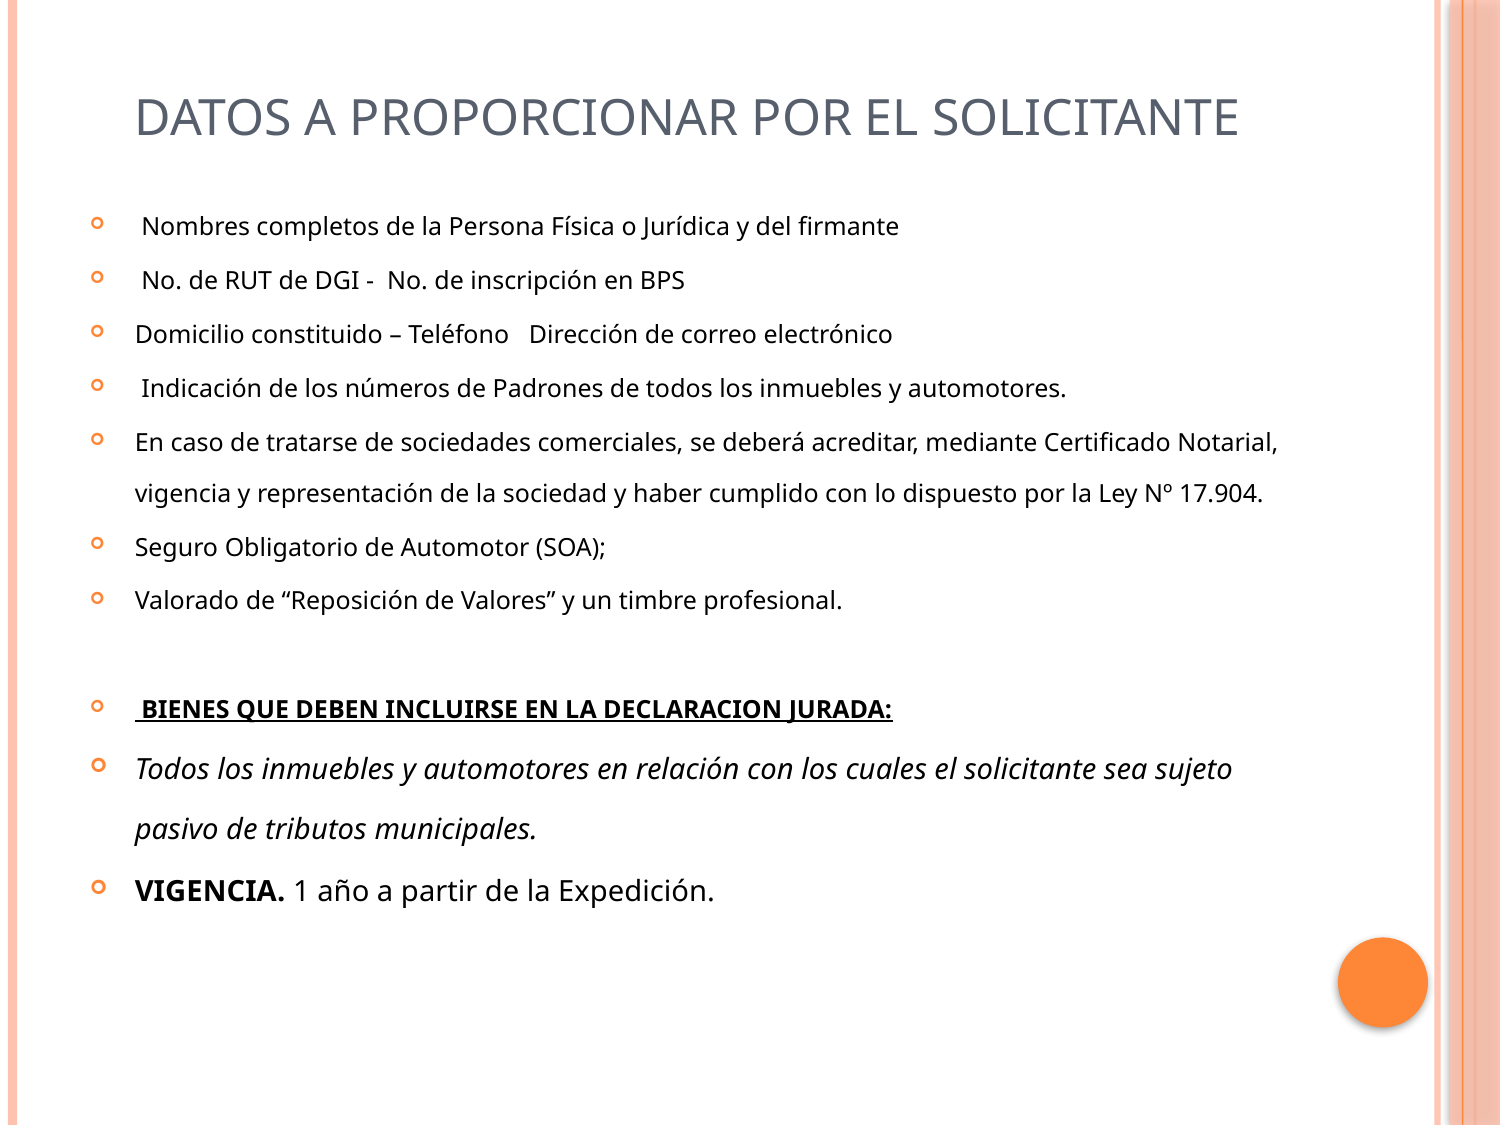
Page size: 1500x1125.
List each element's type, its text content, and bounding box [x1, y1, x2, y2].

list Nombres completos de la Persona Física o Jurídica y del firmante No. de RUT de DGI - No. de inscripción en BPS Domicilio constituido – Teléfono Dirección de correo electrónico Indicación de los números de Padrones de todos los inmuebles y automotores. En caso de tratarse de sociedades comerciales, se deberá acreditar, mediante Certificado Notarial, vigencia y representación de la sociedad y haber cumplido con lo dispuesto por la Ley Nº 17.904. Seguro Obligatorio de Automotor (SOA); Valorado de “Reposición de Valores” y un timbre profesional. BIENES QUE DEBEN INCLUIRSE EN LA DECLARACION JURADA: Todos los inmuebles y automotores en relación con los cuales el solicitante sea sujeto pasivo de tributos municipales. VIGENCIA. 1 año a partir de la Expedición. [75, 164, 1317, 1062]
title DATOS A PROPORCIONAR POR EL SOLICITANTE [75, 45, 1300, 153]
